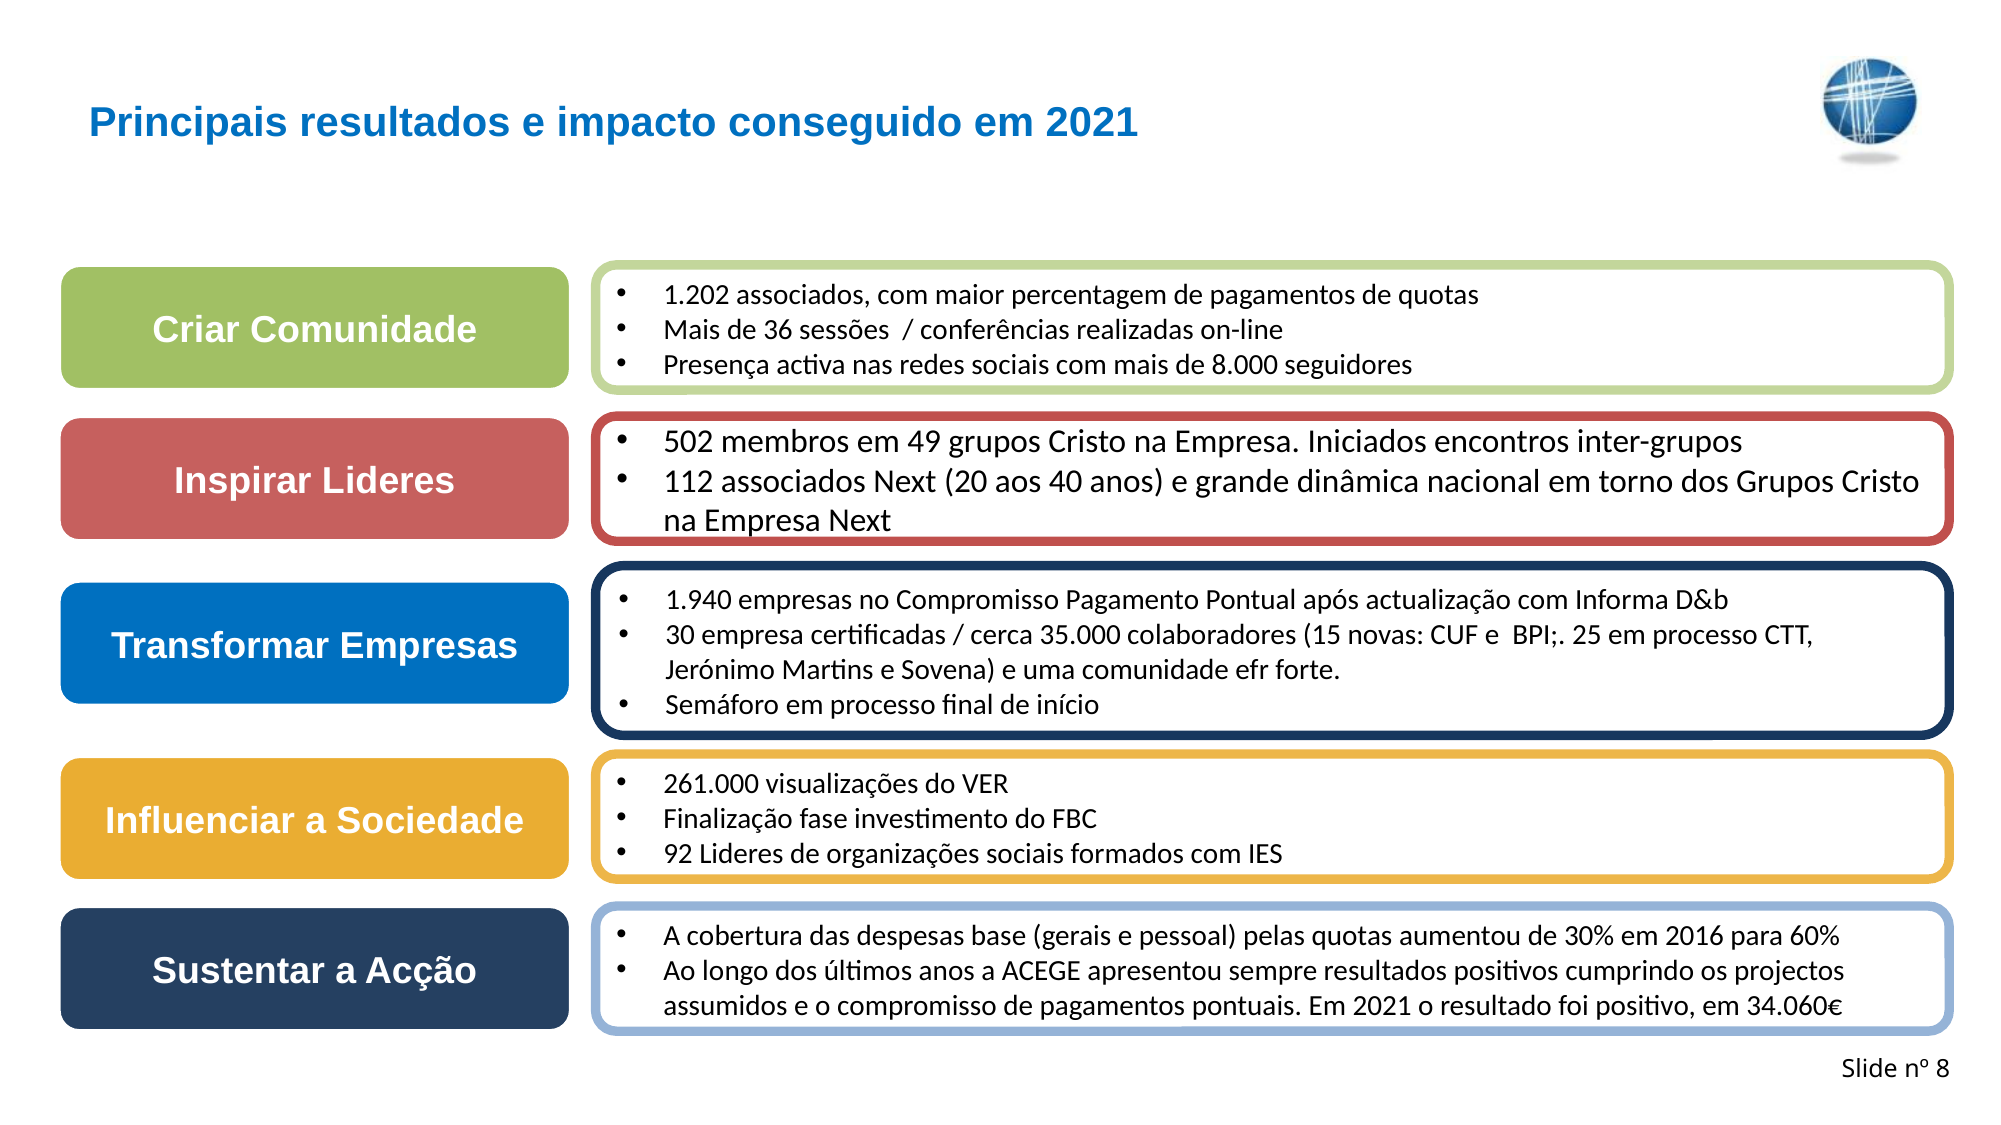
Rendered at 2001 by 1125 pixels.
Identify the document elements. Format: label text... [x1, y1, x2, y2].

text_box Transformar Empresas [58, 580, 572, 706]
text_box 1.202 associados, com maior percentagem de pagamentos de quotas Mais de 36 sessões / conferências realizadas on-line Presença activa nas redes sociais com mais de 8.000 seguidores [593, 262, 1952, 393]
text_box Influenciar a Sociedade [58, 756, 572, 882]
text_box Criar Comunidade [59, 264, 572, 391]
text_box Sustentar a Acção [58, 906, 572, 1032]
text_box Slide nº 8 [1498, 1039, 1966, 1100]
text_box 1.940 empresas no Compromisso Pagamento Pontual após actualização com Informa D&b 30 empresa certificadas / cerca 35.000 colaboradores (15 novas: CUF e BPI;. 25 em processo CTT, Jerónimo Martins e Sovena) e uma comunidade efr forte. Semáforo em processo final de início [593, 563, 1952, 738]
text_box 502 membros em 49 grupos Cristo na Empresa. Iniciados encontros inter-grupos 112 associados Next (20 aos 40 anos) e grande dinâmica nacional em torno dos Grupos Cristo na Empresa Next [593, 414, 1952, 544]
text_box Principais resultados e impacto conseguido em 2021 [73, 87, 1208, 208]
text_box 261.000 visualizações do VER Finalização fase investimento do FBC 92 Lideres de organizações sociais formados com IES [593, 751, 1952, 882]
picture [1820, 56, 1922, 174]
text_box A cobertura das despesas base (gerais e pessoal) pelas quotas aumentou de 30% em 2016 para 60% Ao longo dos últimos anos a ACEGE apresentou sempre resultados positivos cumprindo os projectos assumidos e o compromisso de pagamentos pontuais. Em 2021 o resultado foi positivo, em 34.060€ [593, 903, 1952, 1034]
text_box Inspirar Lideres [58, 416, 572, 542]
